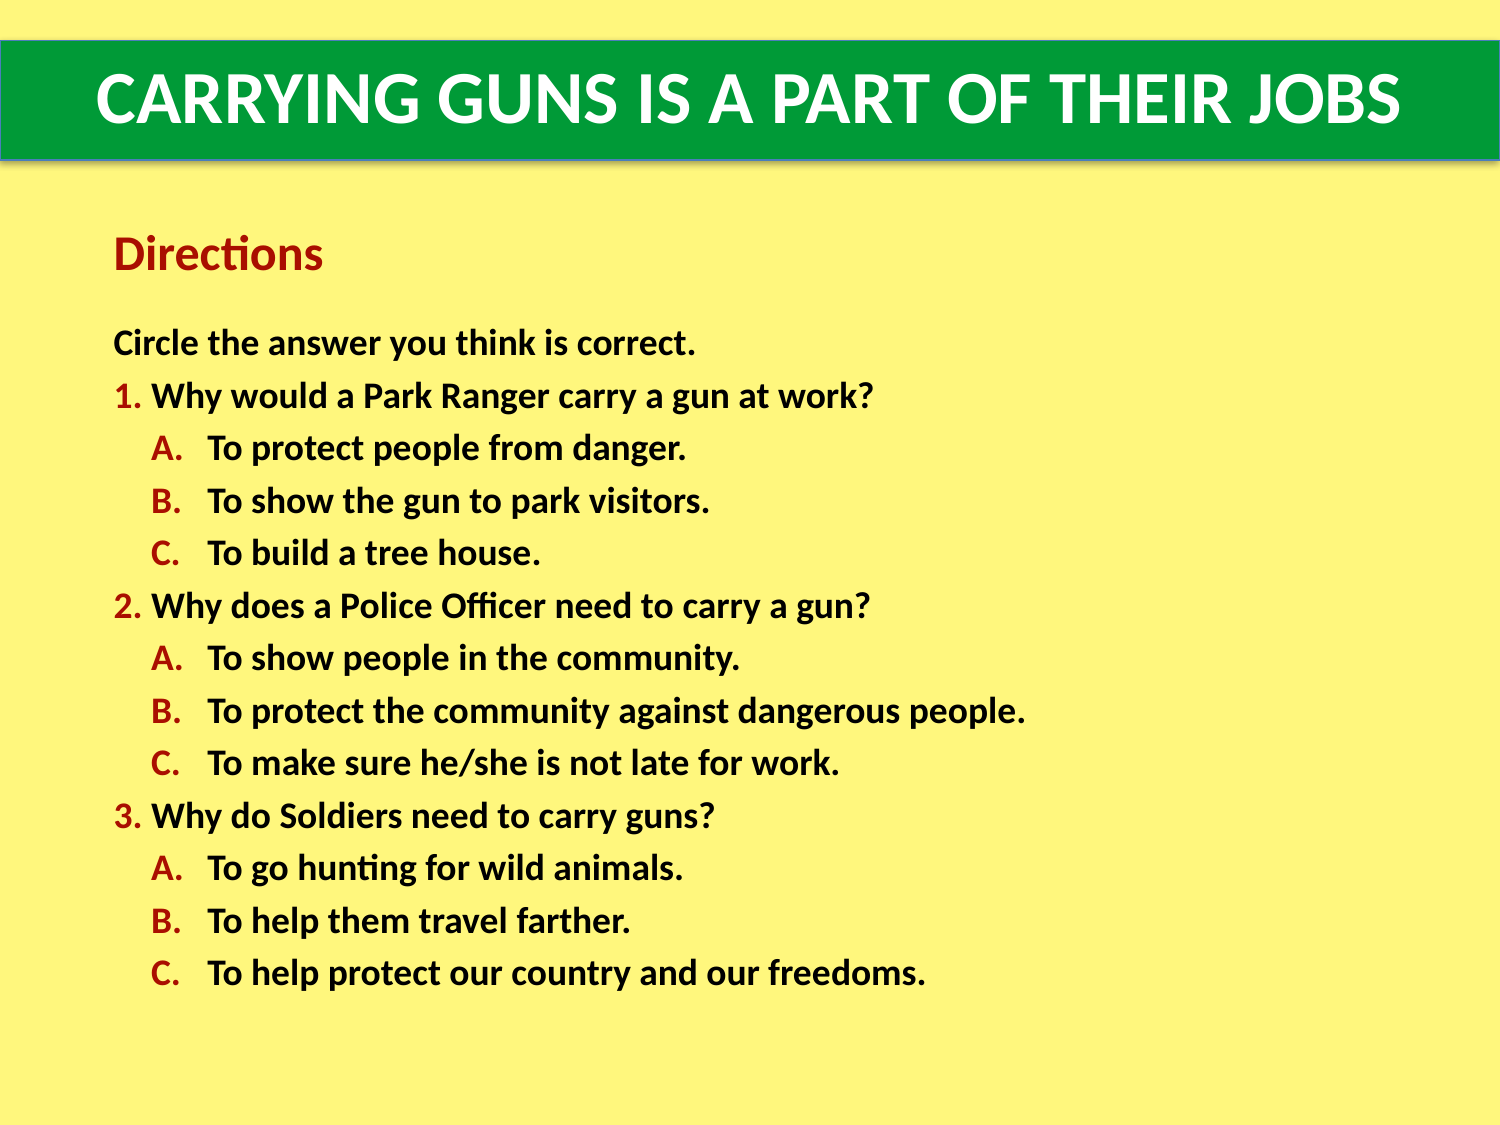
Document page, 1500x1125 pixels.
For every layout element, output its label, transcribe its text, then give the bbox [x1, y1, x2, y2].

title CARRYING GUNS IS A PART OF THEIR JOBS [74, 44, 1426, 233]
text_box [0, 40, 1500, 161]
list Directions Circle the answer you think is correct. 1. Why would a Park Ranger carry a gun at work? A. To protect people from danger. B. To show the gun to park visitors. C. To build a tree house. Why does a Police Officer need to carry a gun? To show people in the community. To protect the community against dangerous people. To make sure he/she is not late for work. Why do Soldiers need to carry guns? To go hunting for wild animals. To help them travel farther. To help protect our country and our freedoms. [98, 212, 1449, 956]
